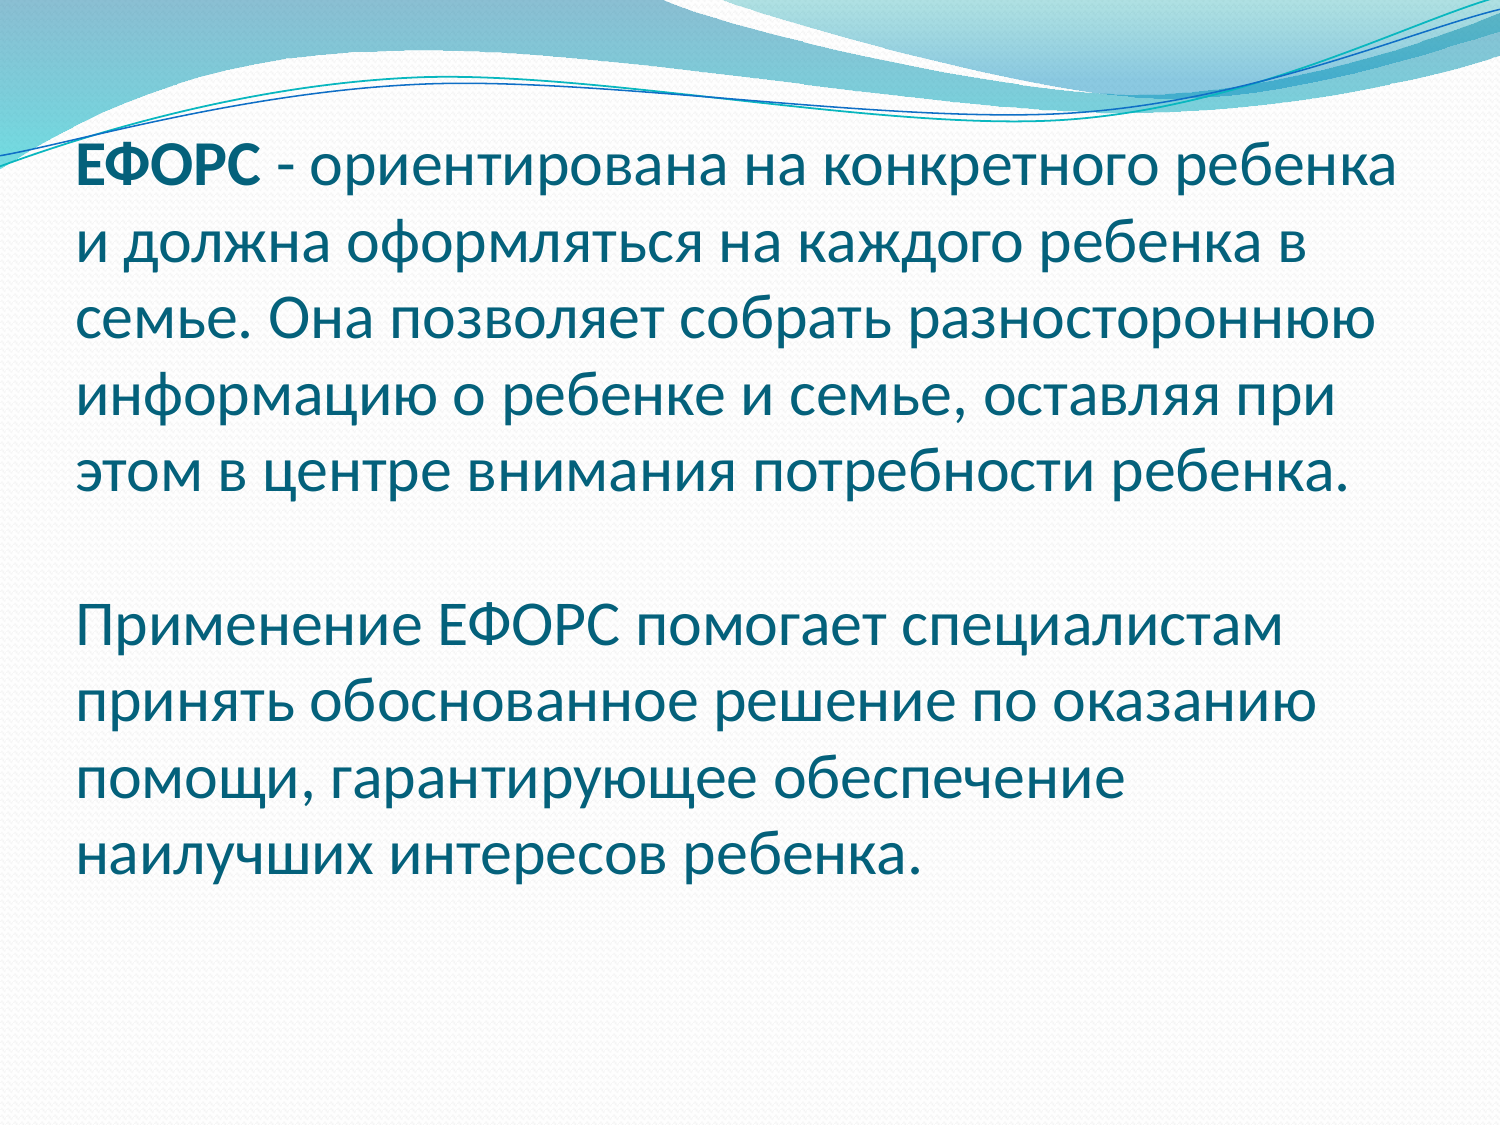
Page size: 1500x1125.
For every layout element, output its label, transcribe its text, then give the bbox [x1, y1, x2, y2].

title ЕФОРС - ориентирована на конкретного ребенка и должна оформляться на каждого ребенка в семье. Она позволяет собрать разностороннюю информацию о ребенке и семье, оставляя при этом в центре внимания потребности ребенка. Применение ЕФОРС помогает специалистам принять обоснованное решение по оказанию помощи, гарантирующее обеспечение наилучших интересов ребенка. [75, 113, 1425, 1012]
